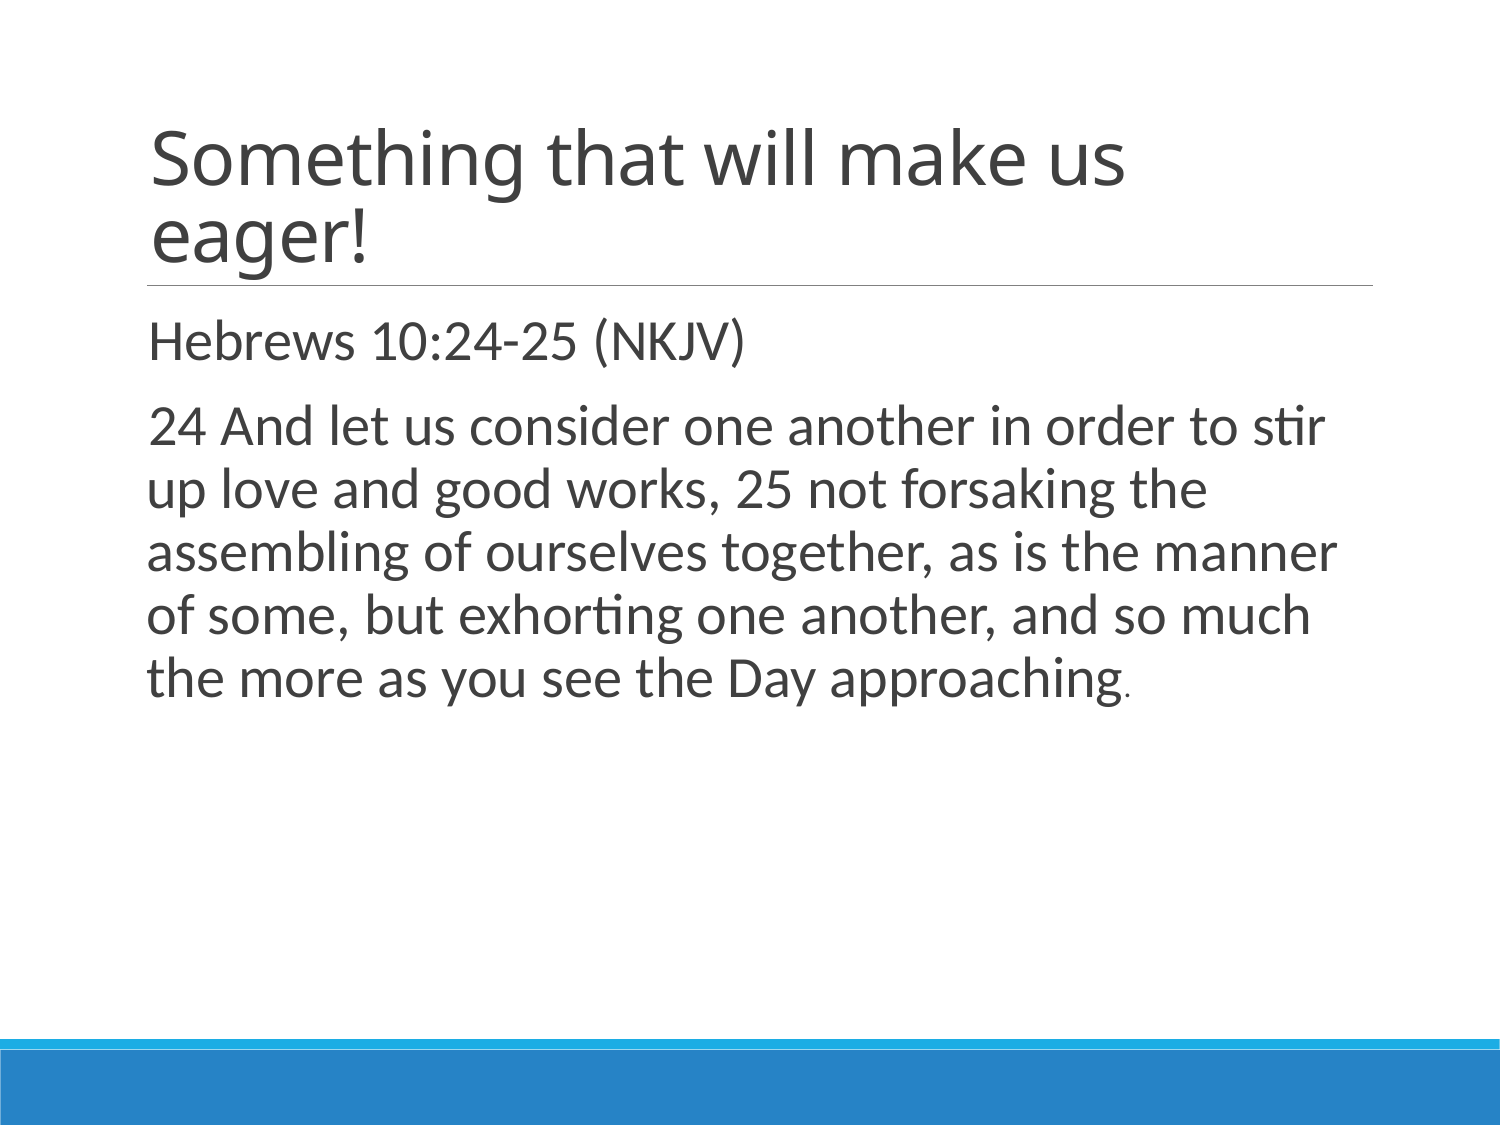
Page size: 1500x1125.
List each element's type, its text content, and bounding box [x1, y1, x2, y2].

list Hebrews 10:24-25 (NKJV) 24 And let us consider one another in order to stir up love and good works, 25 not forsaking the assembling of ourselves together, as is the manner of some, but exhorting one another, and so much the more as you see the Day approaching. [135, 302, 1373, 963]
title Something that will make us eager! [135, 47, 1373, 285]
